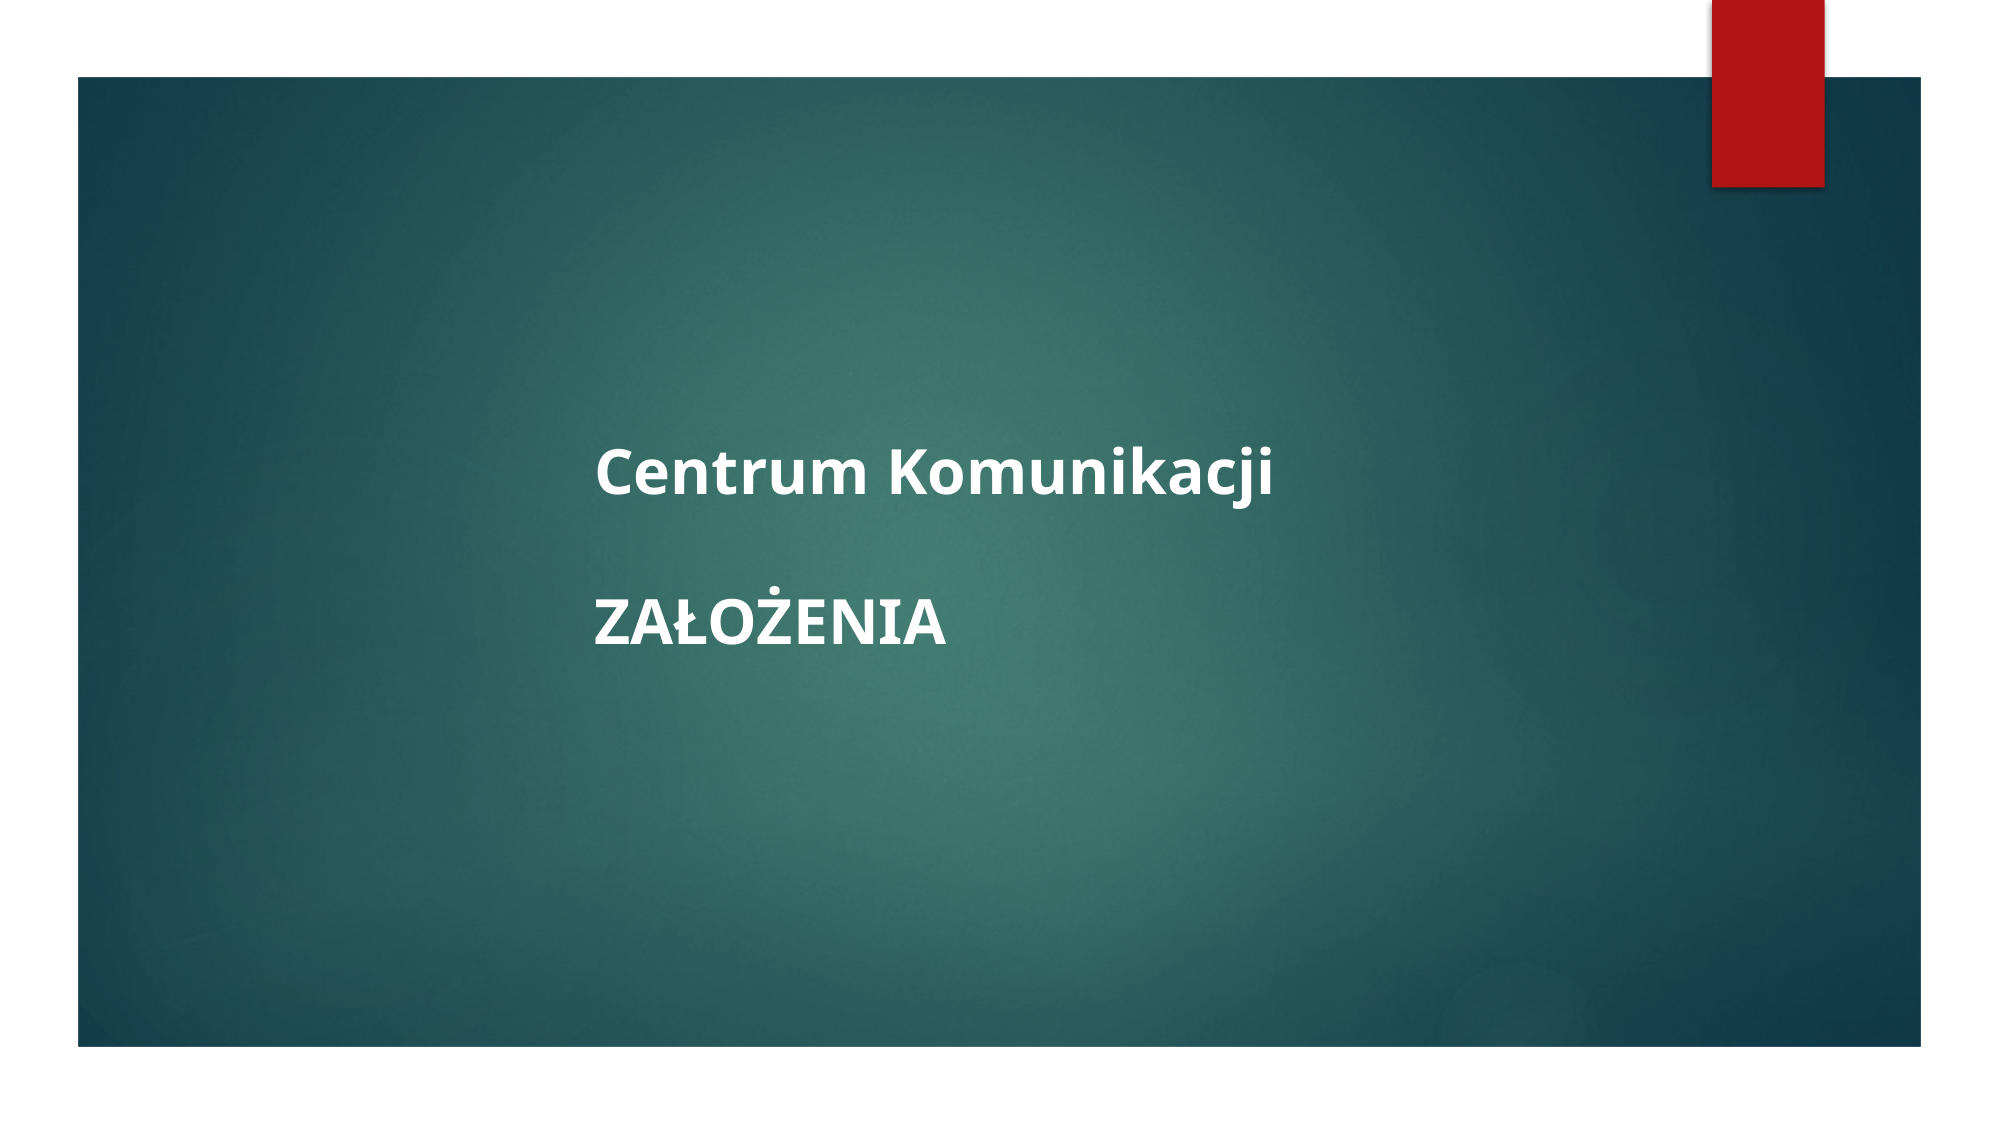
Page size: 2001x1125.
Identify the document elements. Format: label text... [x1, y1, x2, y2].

title Centrum Komunikacji ZAŁOŻENIA [579, 471, 2000, 740]
text_box [540, 32, 2000, 163]
